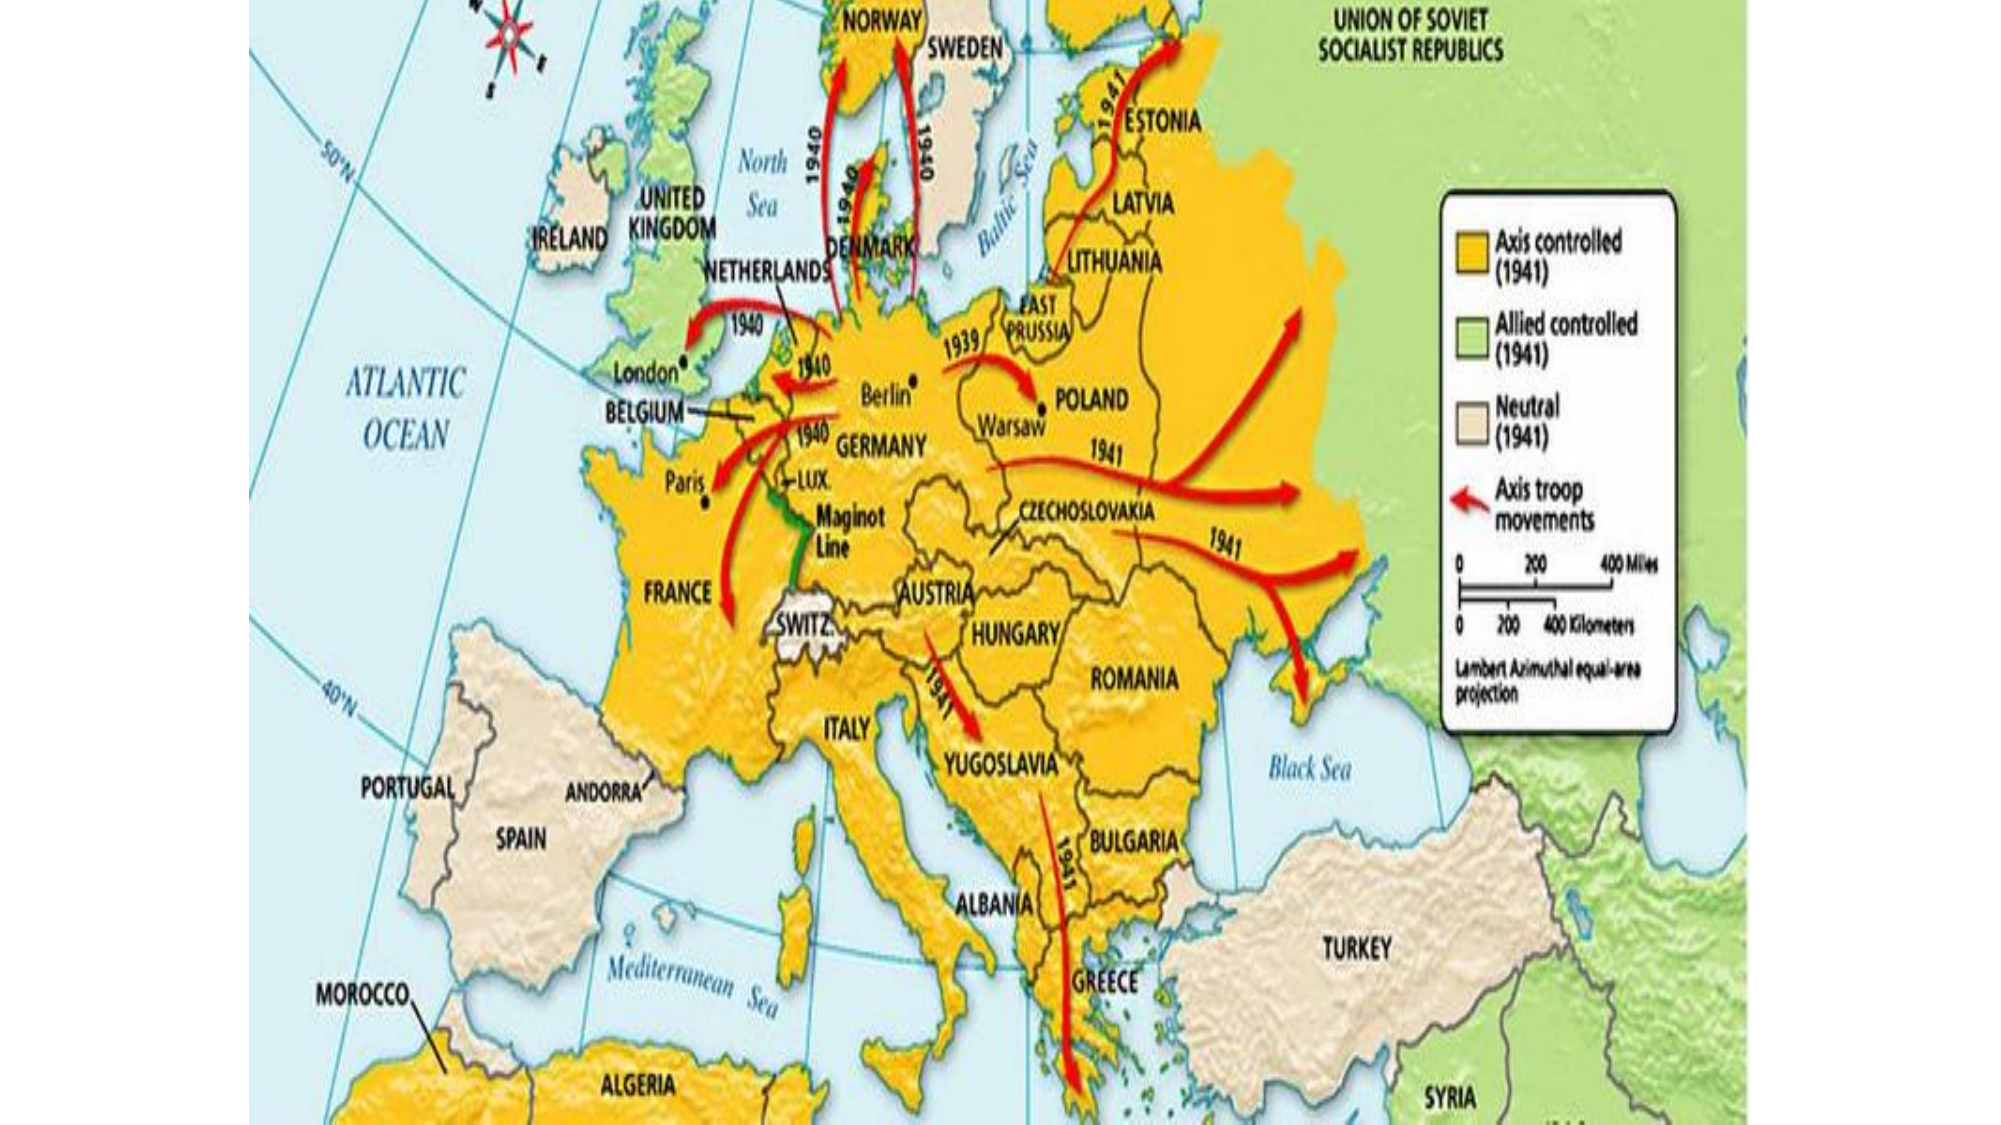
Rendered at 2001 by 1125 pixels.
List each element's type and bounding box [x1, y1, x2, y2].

list [249, 0, 1750, 1125]
